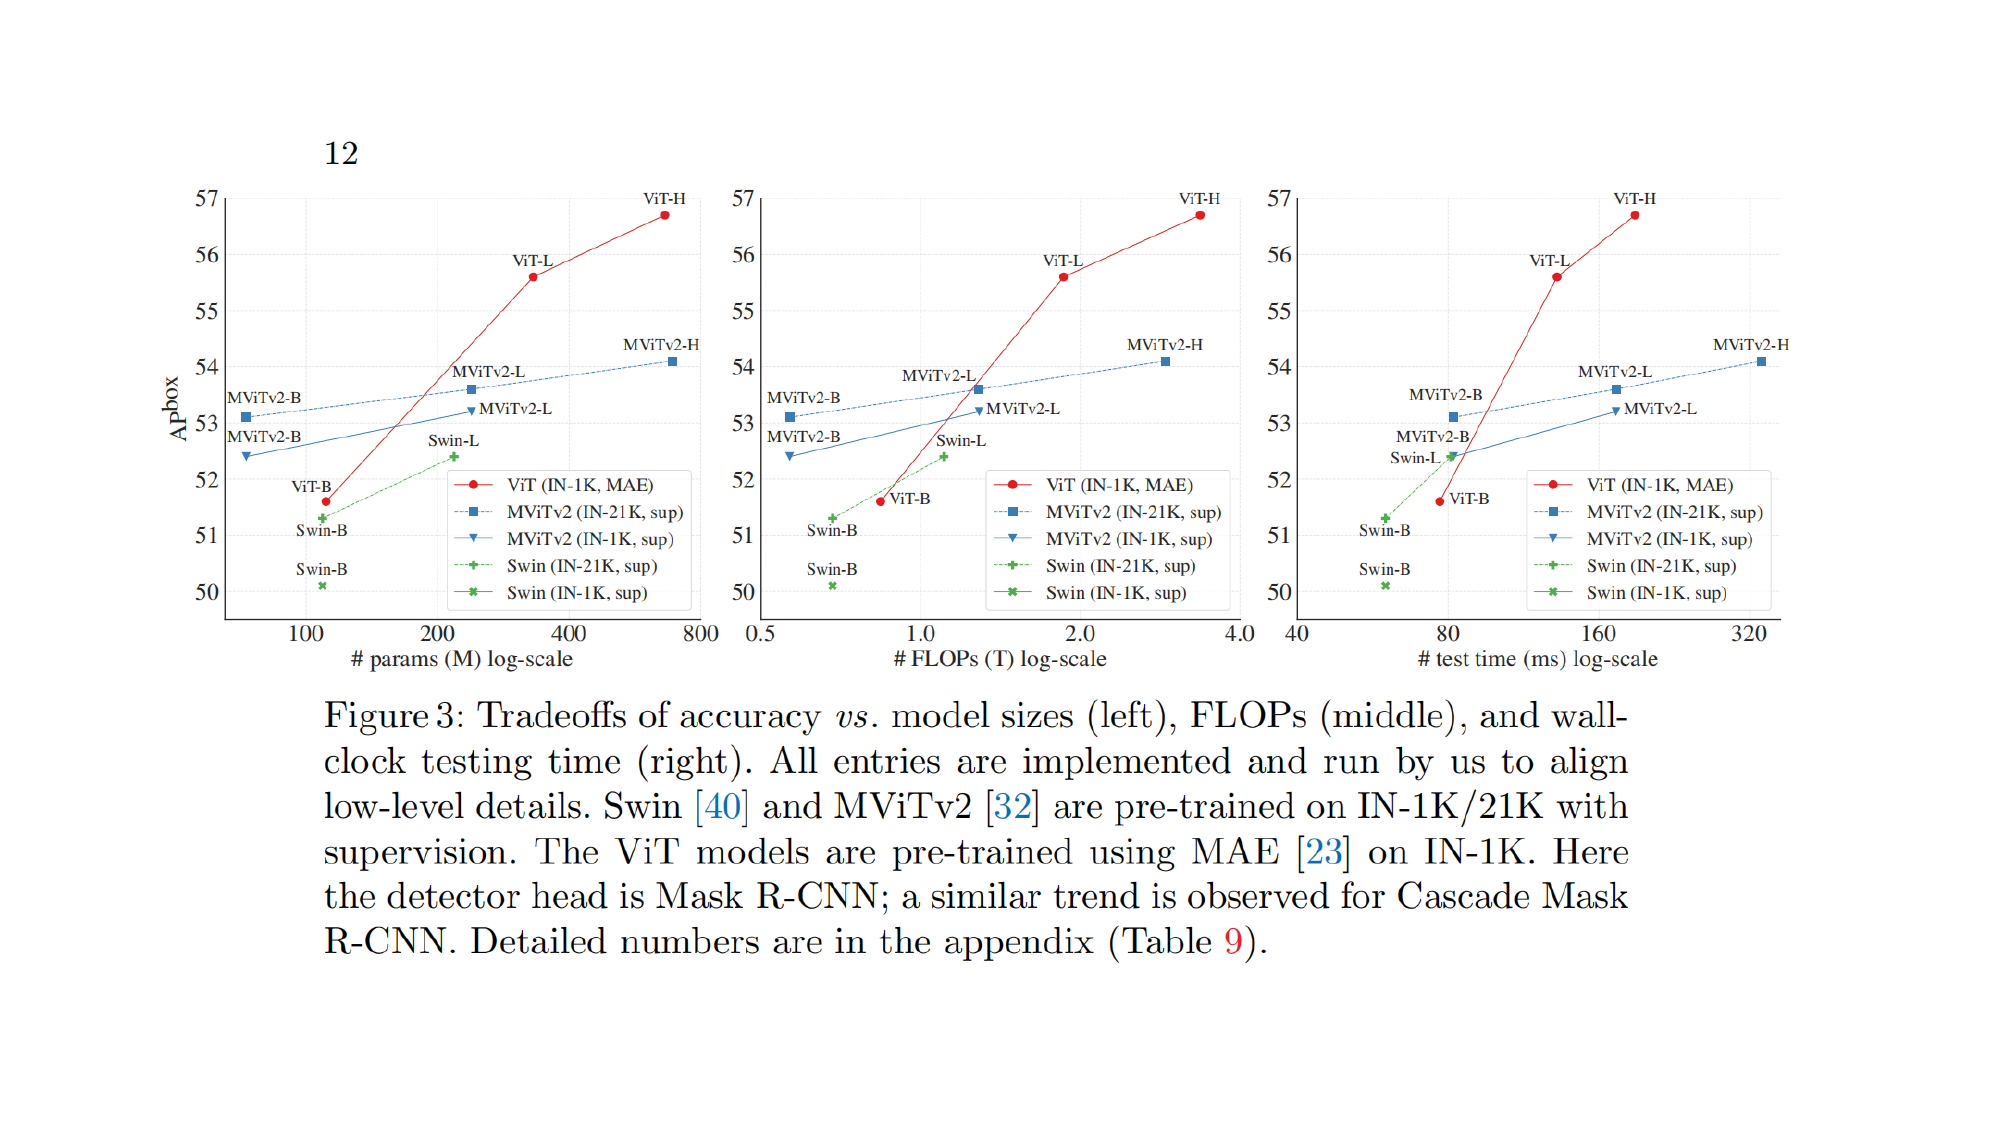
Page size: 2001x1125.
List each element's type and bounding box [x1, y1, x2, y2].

picture [78, 111, 1874, 1014]
